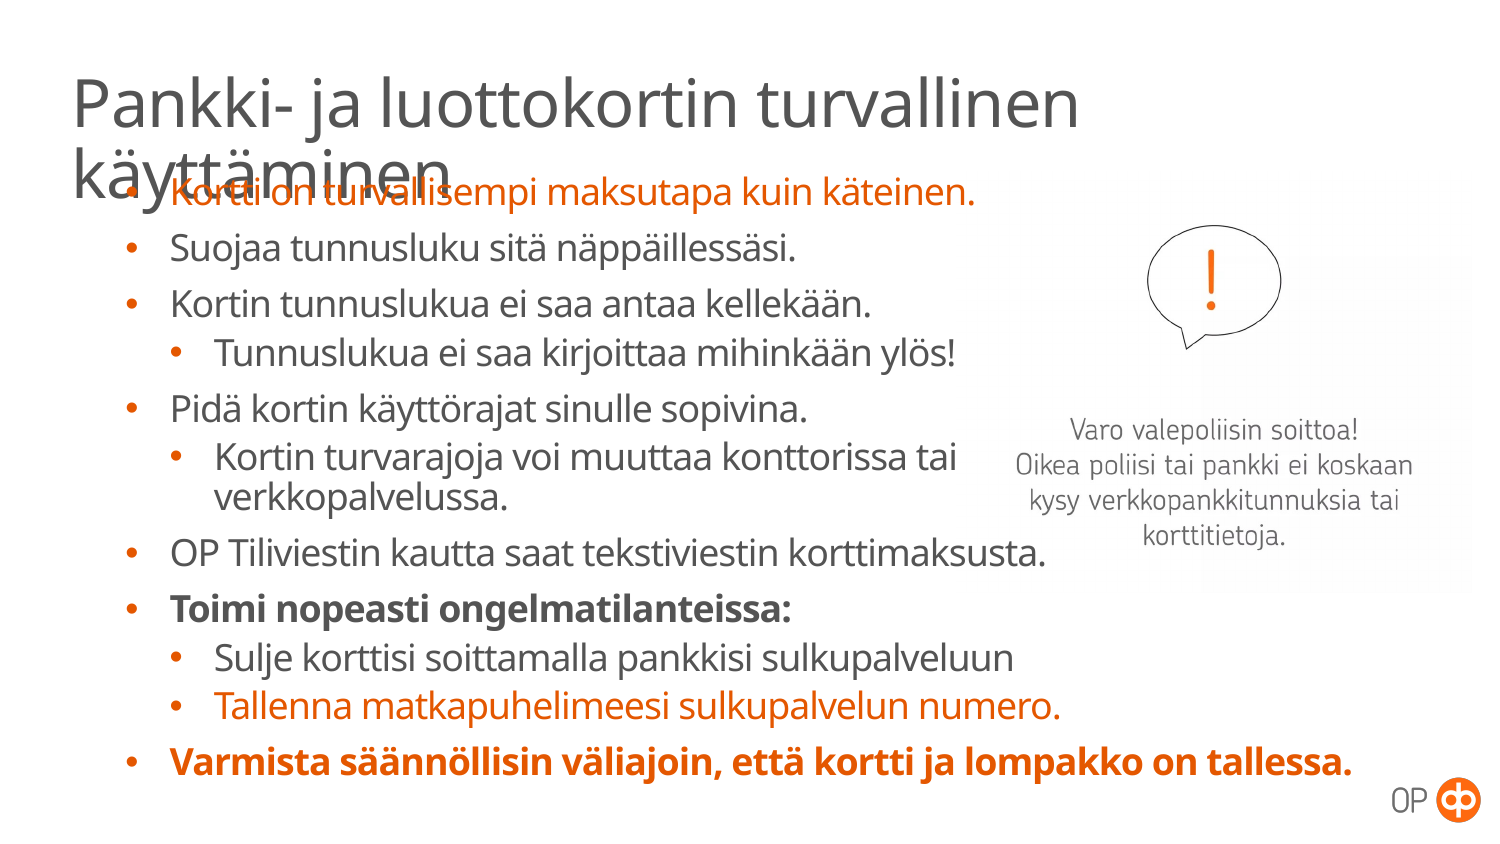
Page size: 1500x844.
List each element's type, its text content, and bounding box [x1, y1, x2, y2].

picture [956, 171, 1472, 593]
list Kortti on turvallisempi maksutapa kuin käteinen. Suojaa tunnusluku sitä näppäillessäsi. Kortin tunnuslukua ei saa antaa kellekään. Tunnuslukua ei saa kirjoittaa mihinkään ylös! Pidä kortin käyttörajat sinulle sopivina. Kortin turvarajoja voi muuttaa konttorissa tai verkkopalvelussa. OP Tiliviestin kautta saat tekstiviestin korttimaksusta. Toimi nopeasti ongelmatilanteissa: Sulje korttisi soittamalla pankkisi sulkupalveluun Tallenna matkapuhelimeesi sulkupalvelun numero. Varmista säännöllisin väliajoin, että kortti ja lompakko on tallessa. [110, 165, 1487, 828]
title Pankki- ja luottokortin turvallinen käyttäminen [56, 62, 1376, 161]
